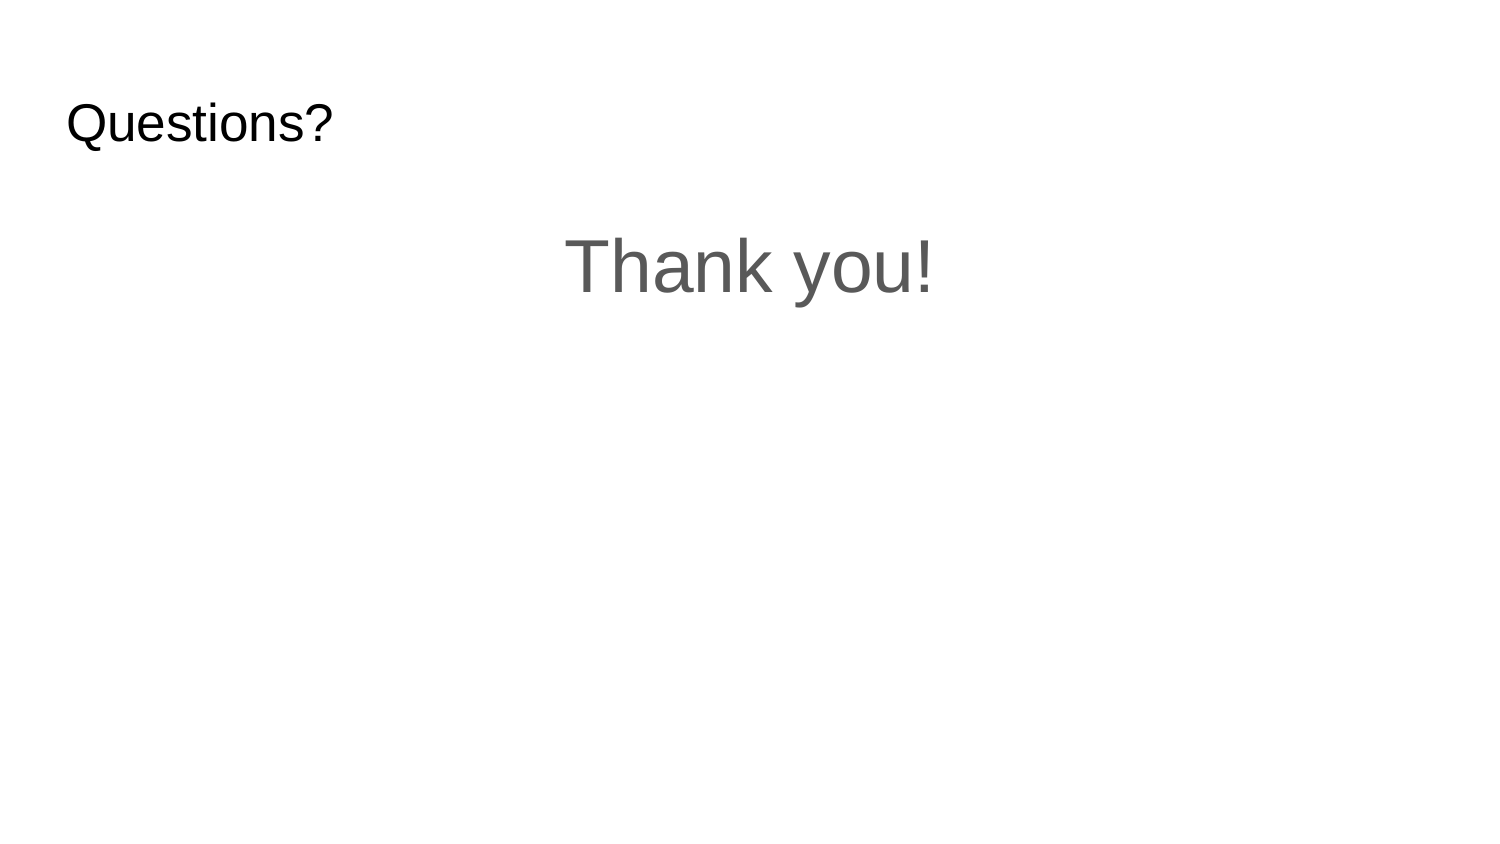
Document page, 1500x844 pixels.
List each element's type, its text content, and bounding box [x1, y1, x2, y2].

list Thank you! [51, 189, 1449, 750]
title Questions? [51, 72, 1449, 167]
